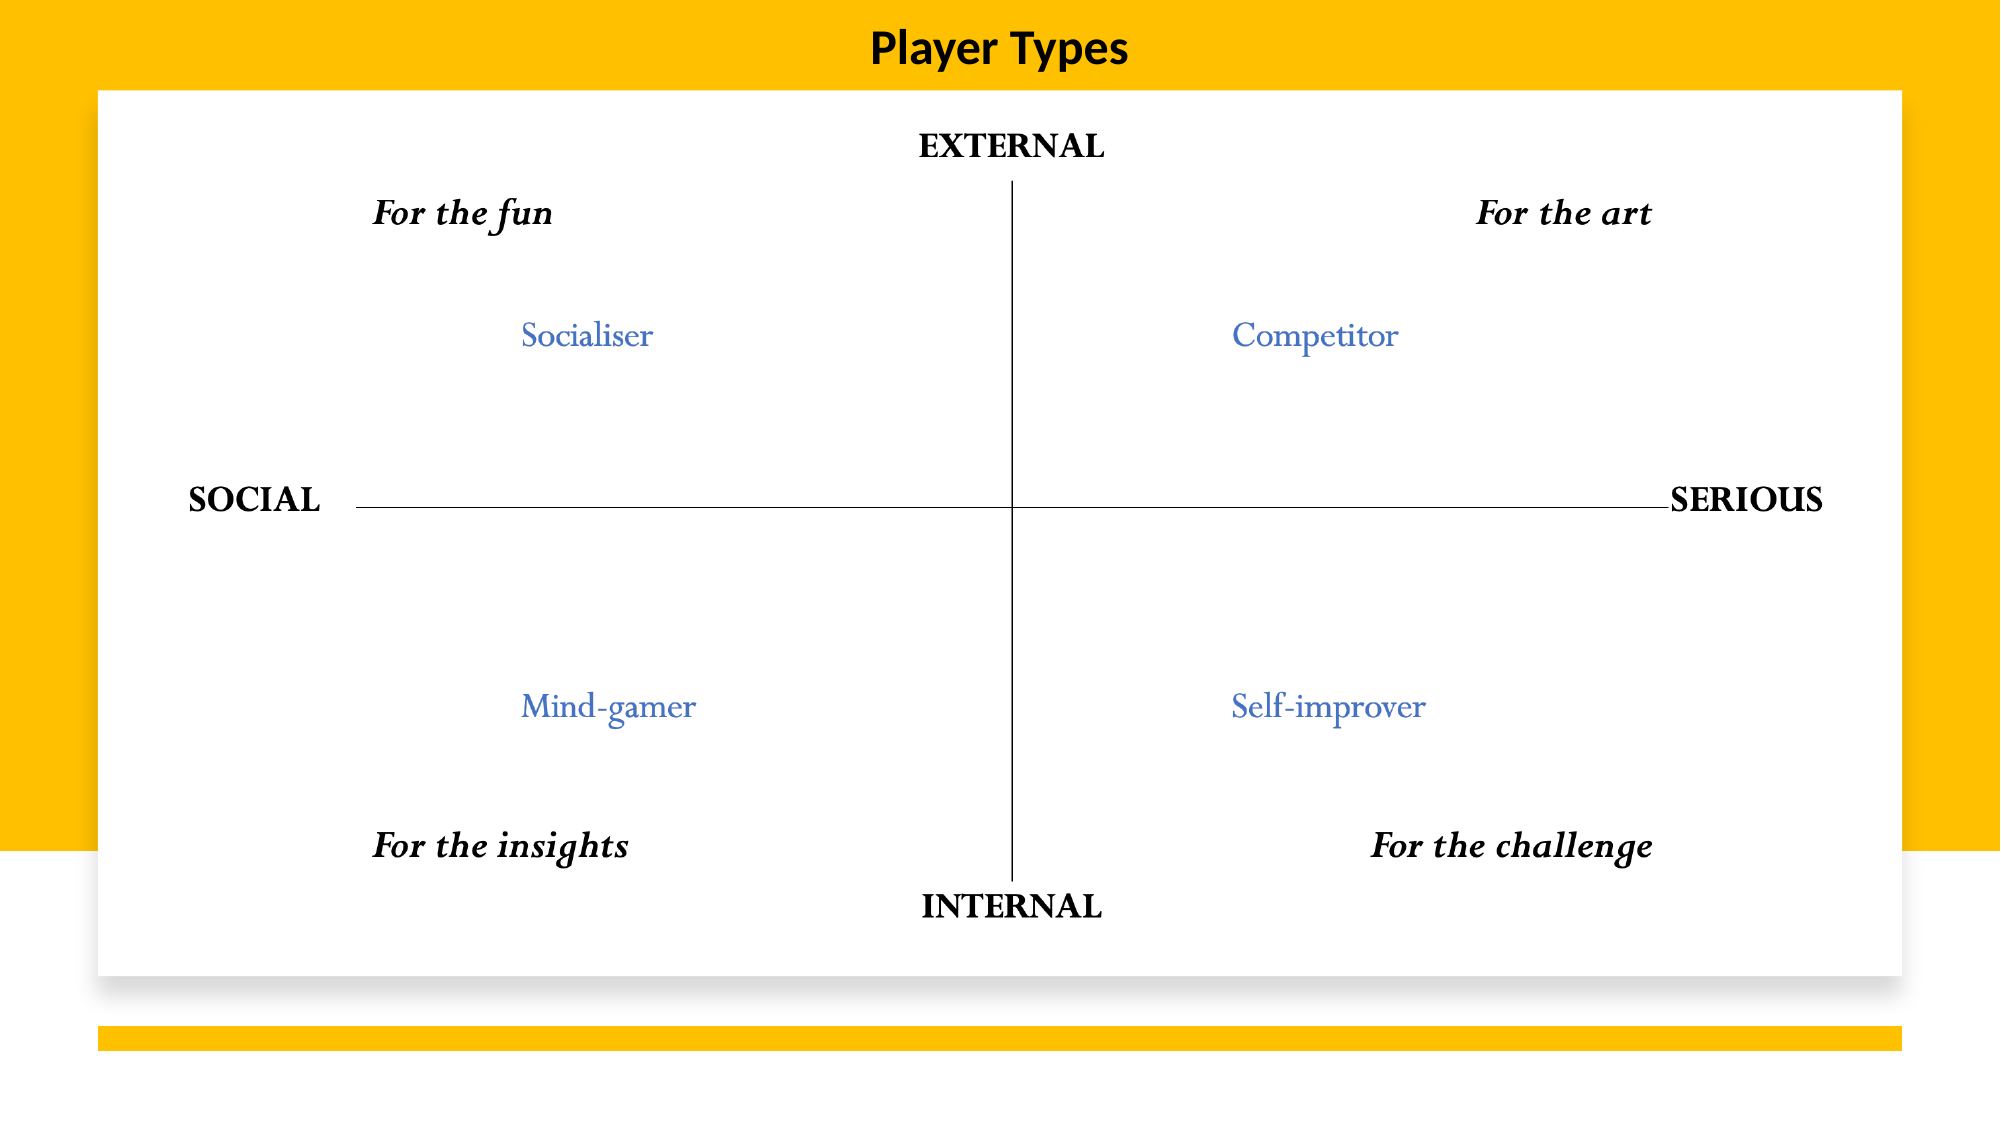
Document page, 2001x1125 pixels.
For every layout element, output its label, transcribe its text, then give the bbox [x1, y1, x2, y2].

text_box [0, 852, 2000, 1125]
text_box [0, 0, 2000, 852]
picture [136, 131, 1864, 952]
text_box [97, 89, 1903, 977]
text_box Player Types [855, 7, 1145, 82]
